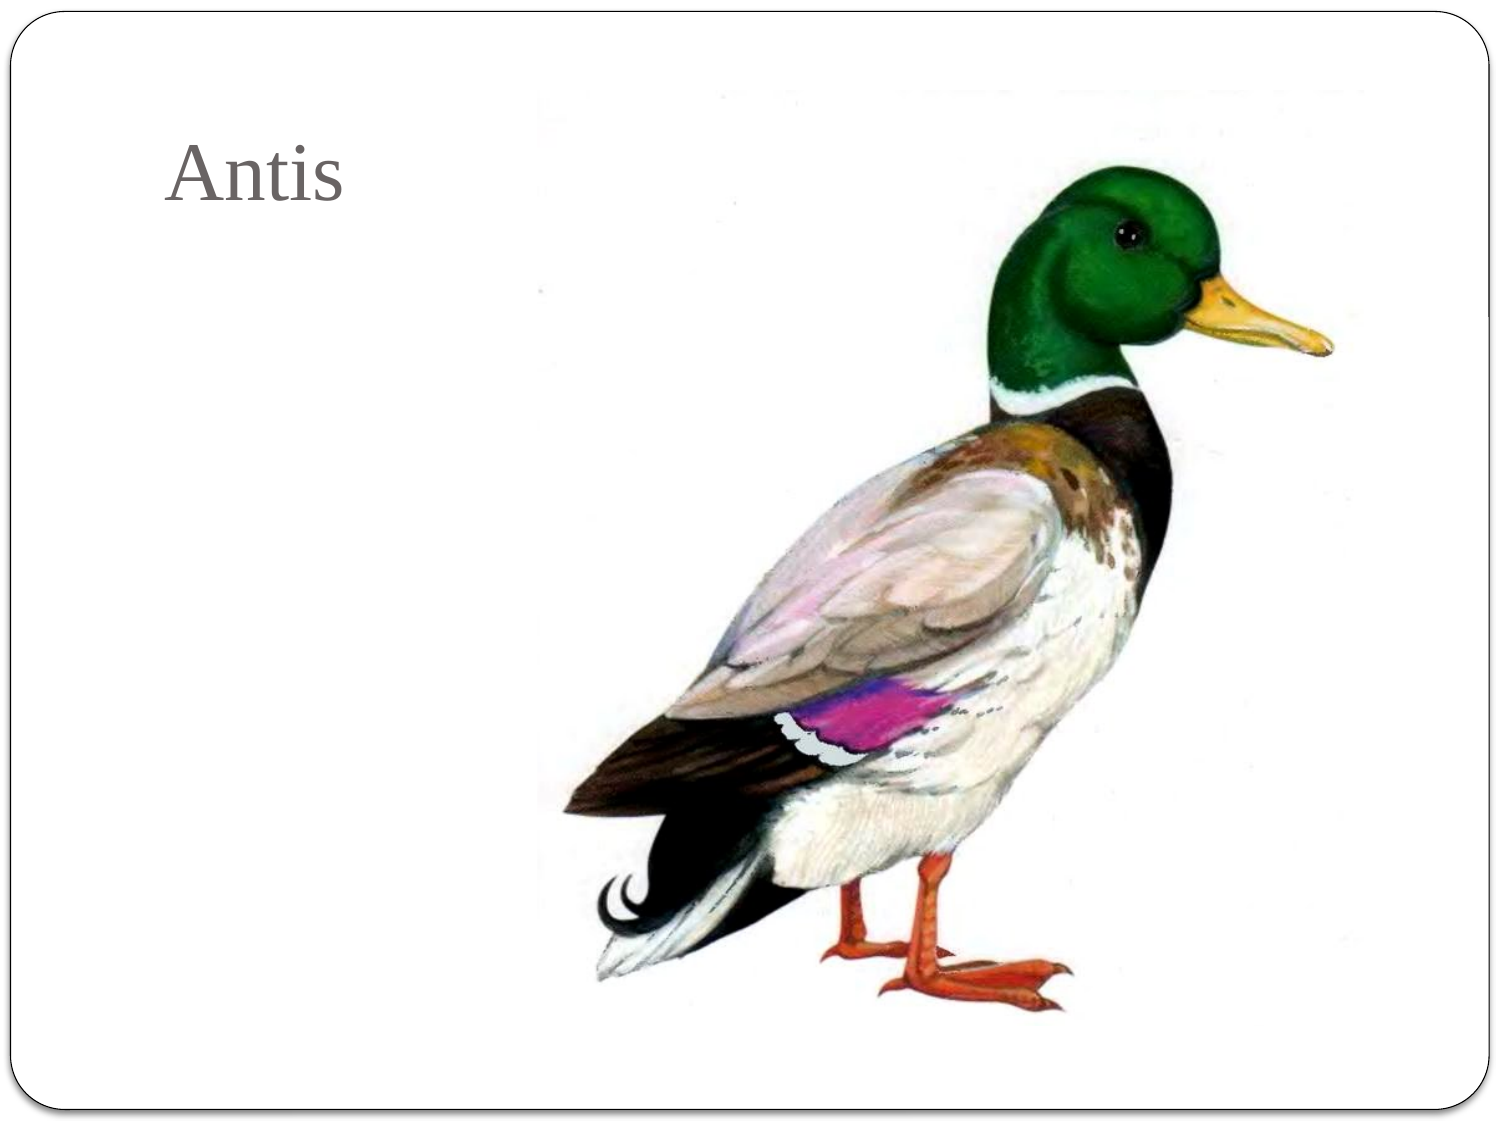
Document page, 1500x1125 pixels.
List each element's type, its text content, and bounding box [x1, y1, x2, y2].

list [537, 89, 1365, 1026]
title Antis [150, 45, 1425, 233]
